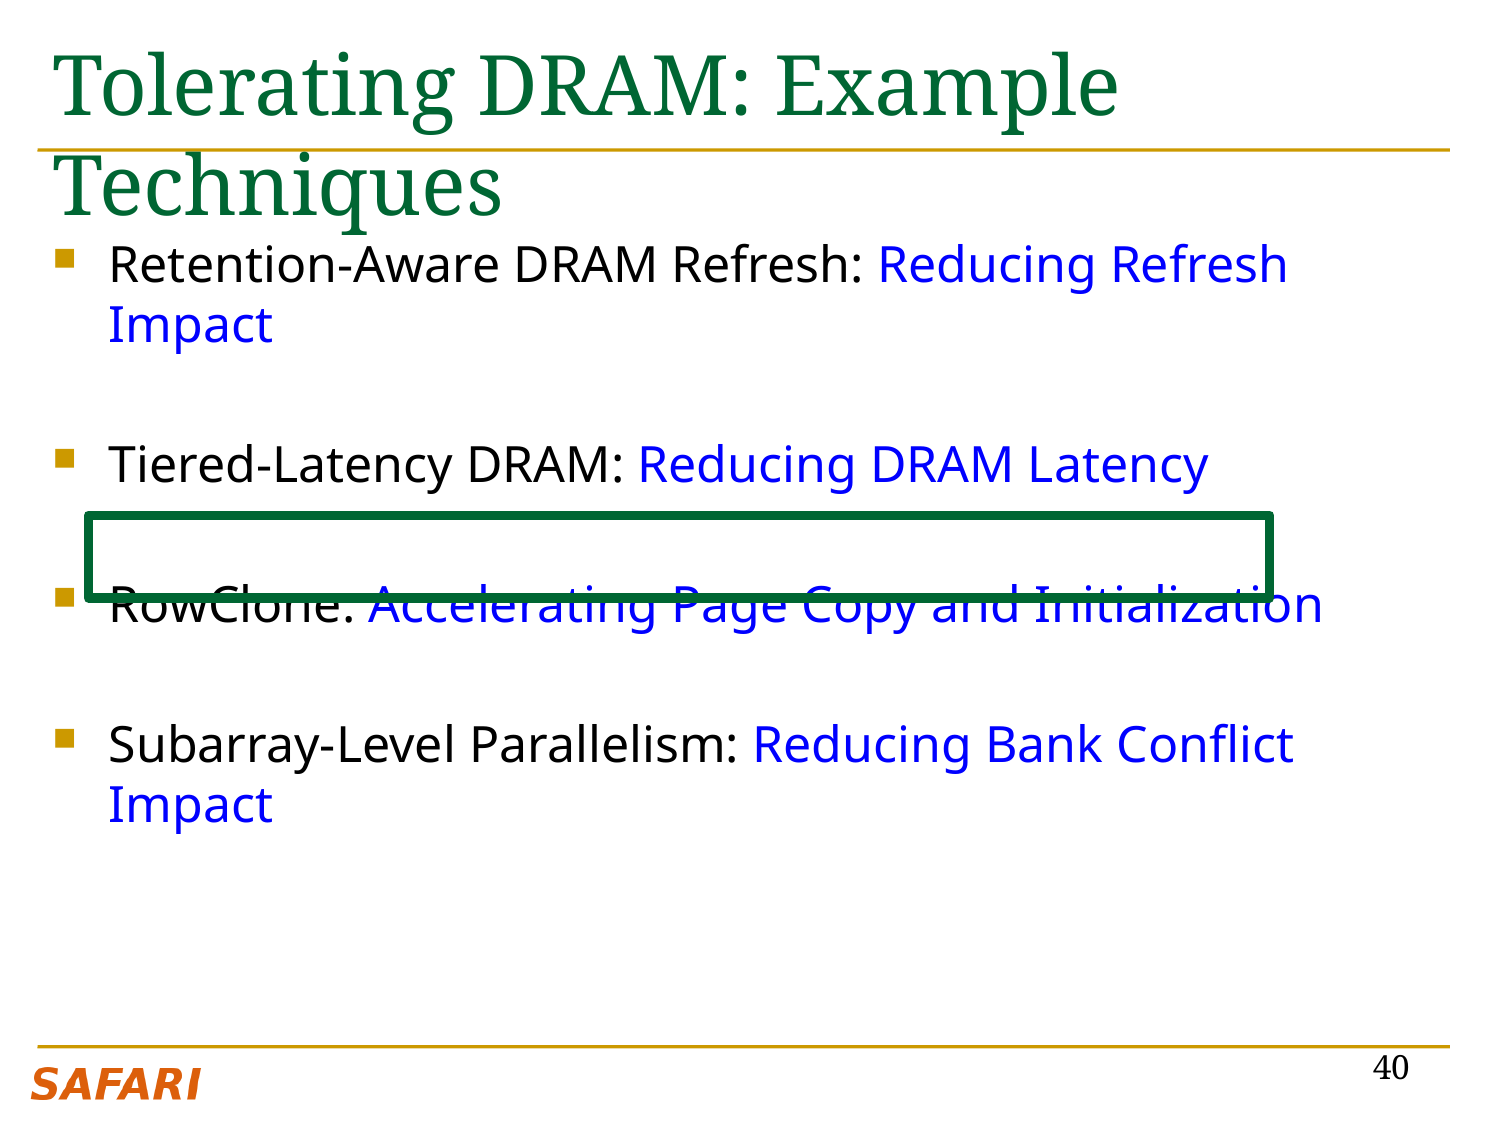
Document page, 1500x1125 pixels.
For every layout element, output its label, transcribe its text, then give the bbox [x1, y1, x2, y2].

picture [29, 1058, 207, 1110]
list Retention-Aware DRAM Refresh: Reducing Refresh Impact Tiered-Latency DRAM: Reducing DRAM Latency RowClone: Accelerating Page Copy and Initialization Subarray-Level Parallelism: Reducing Bank Conflict Impact [37, 224, 1451, 1026]
title Tolerating DRAM: Example Techniques [37, 24, 1451, 201]
slide_number 40 [1074, 1023, 1426, 1100]
text_box [86, 513, 1272, 600]
